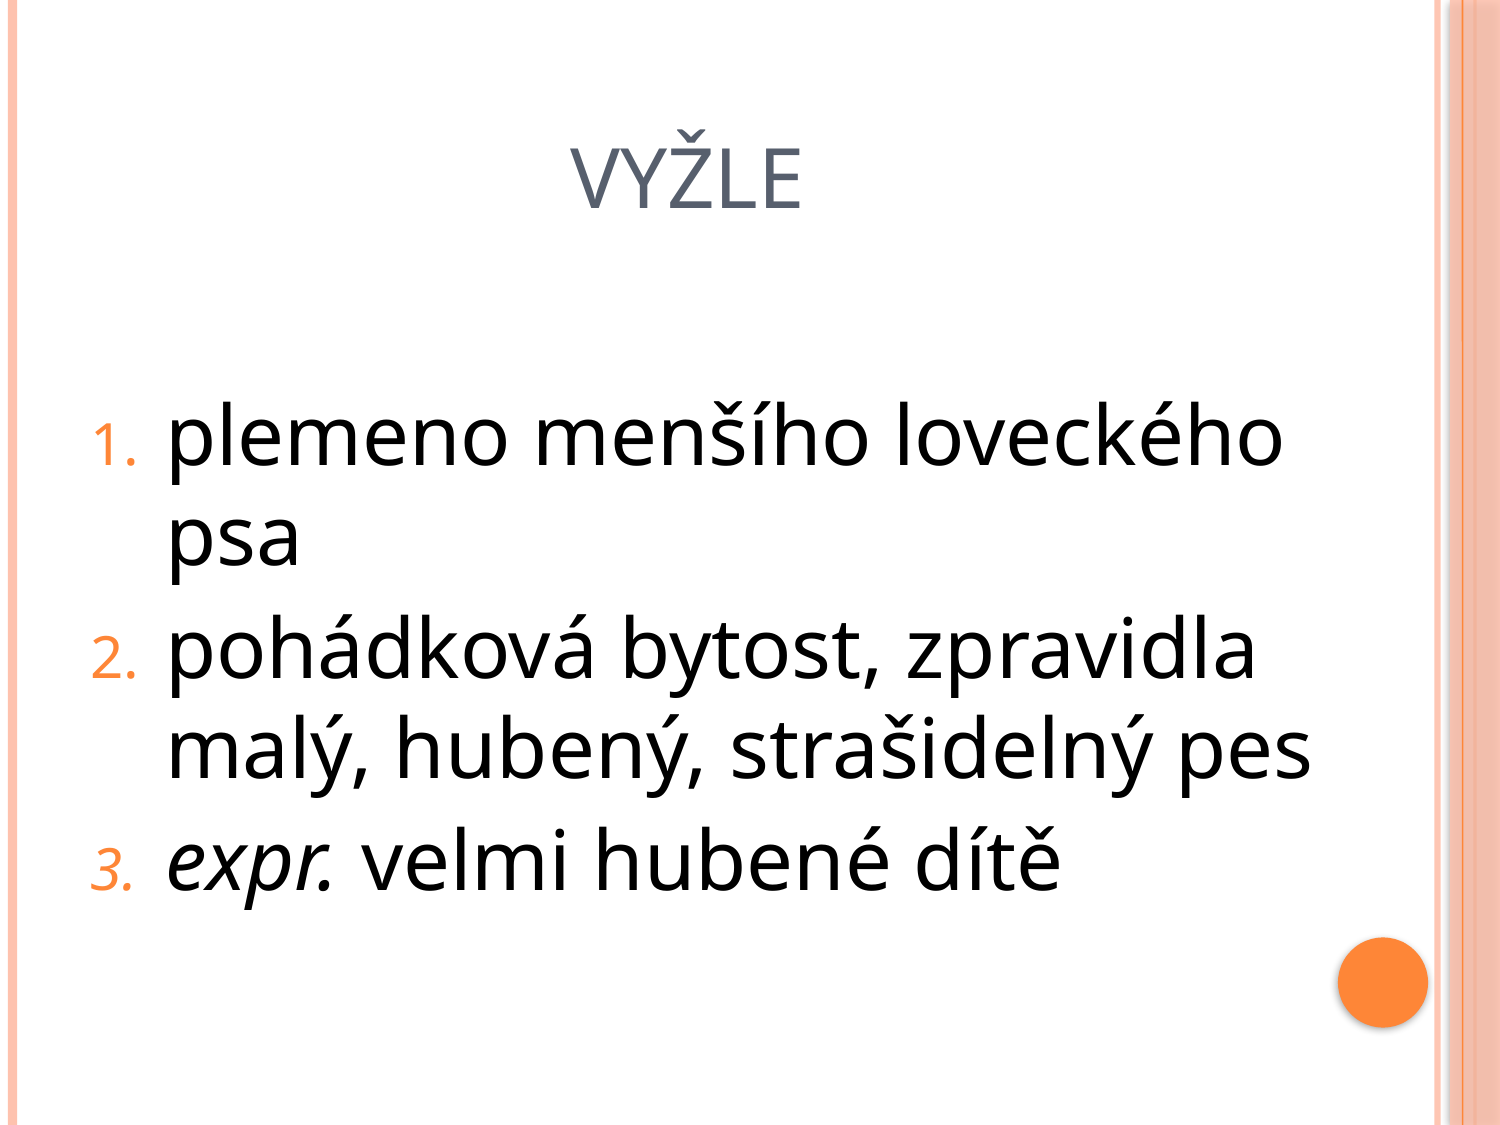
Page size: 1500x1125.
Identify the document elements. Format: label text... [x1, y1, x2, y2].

title vyžle [75, 45, 1300, 233]
list plemeno menšího loveckého psa pohádková bytost, zpravidla malý, hubený, strašidelný pes expr. velmi hubené dítě [74, 262, 1348, 1063]
